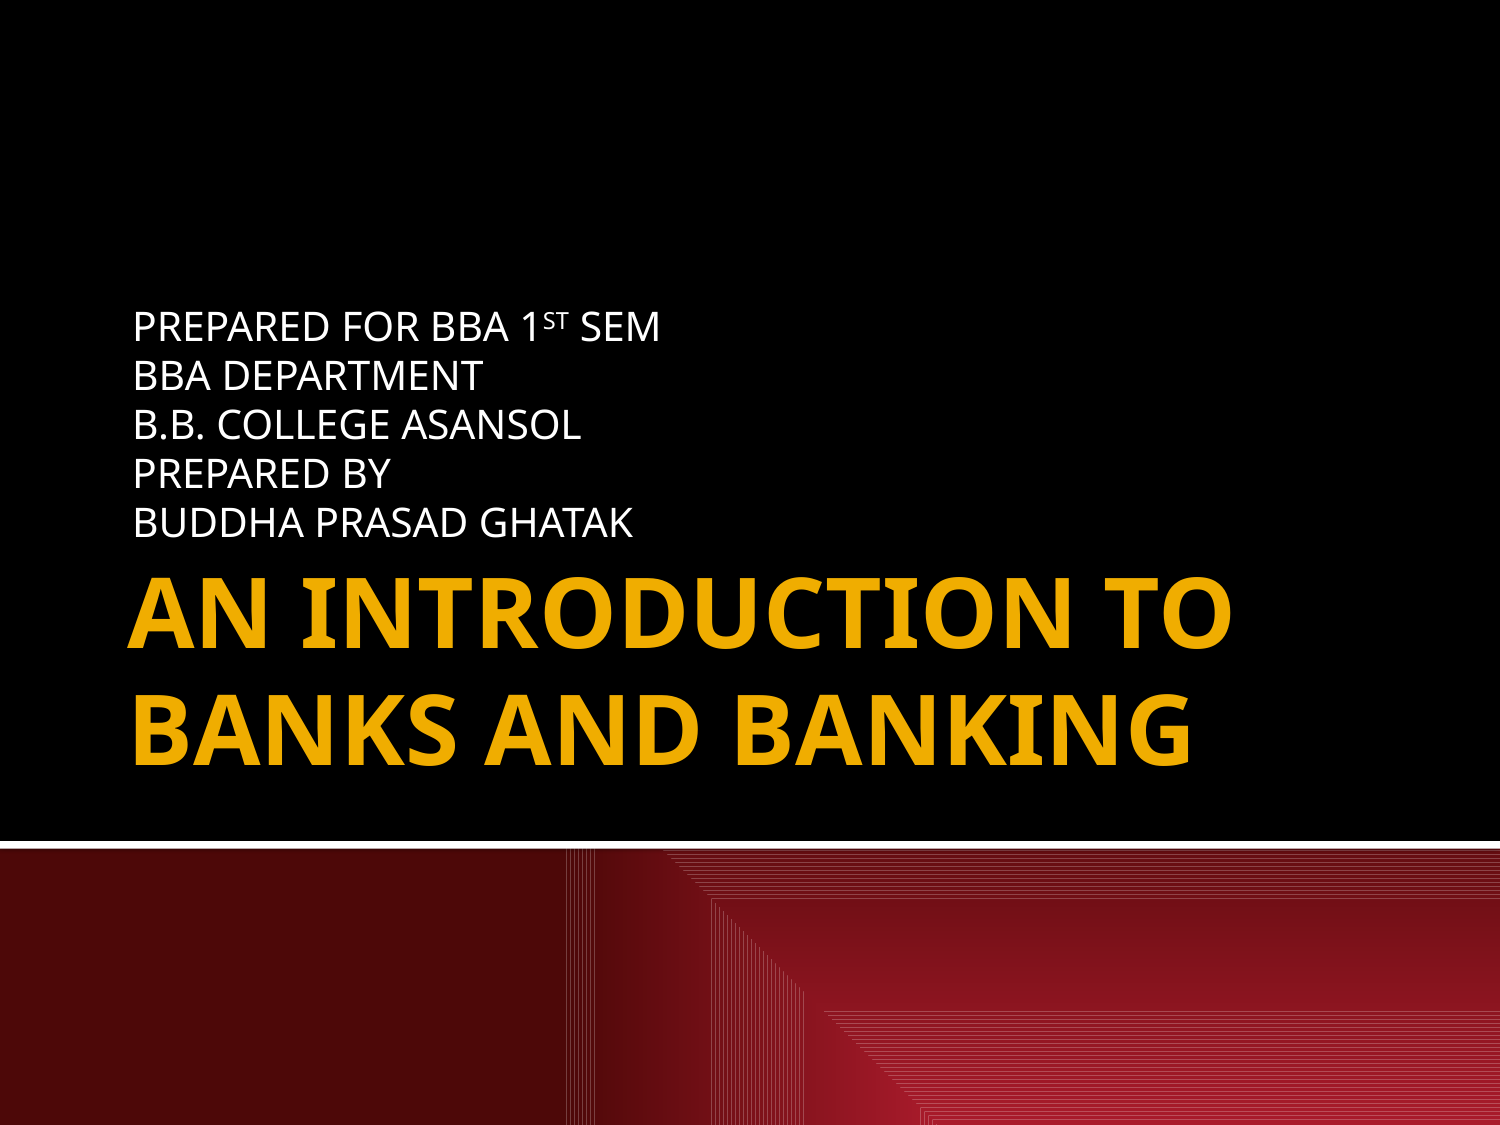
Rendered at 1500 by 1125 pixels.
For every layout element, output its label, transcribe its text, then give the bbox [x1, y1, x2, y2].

subtitle PREPARED FOR BBA 1ST SEM BBA DEPARTMENT B.B. COLLEGE ASANSOL PREPARED BY BUDDHA PRASAD GHATAK [112, 299, 1438, 546]
title AN INTRODUCTION TO BANKS AND BANKING [112, 550, 1438, 825]
